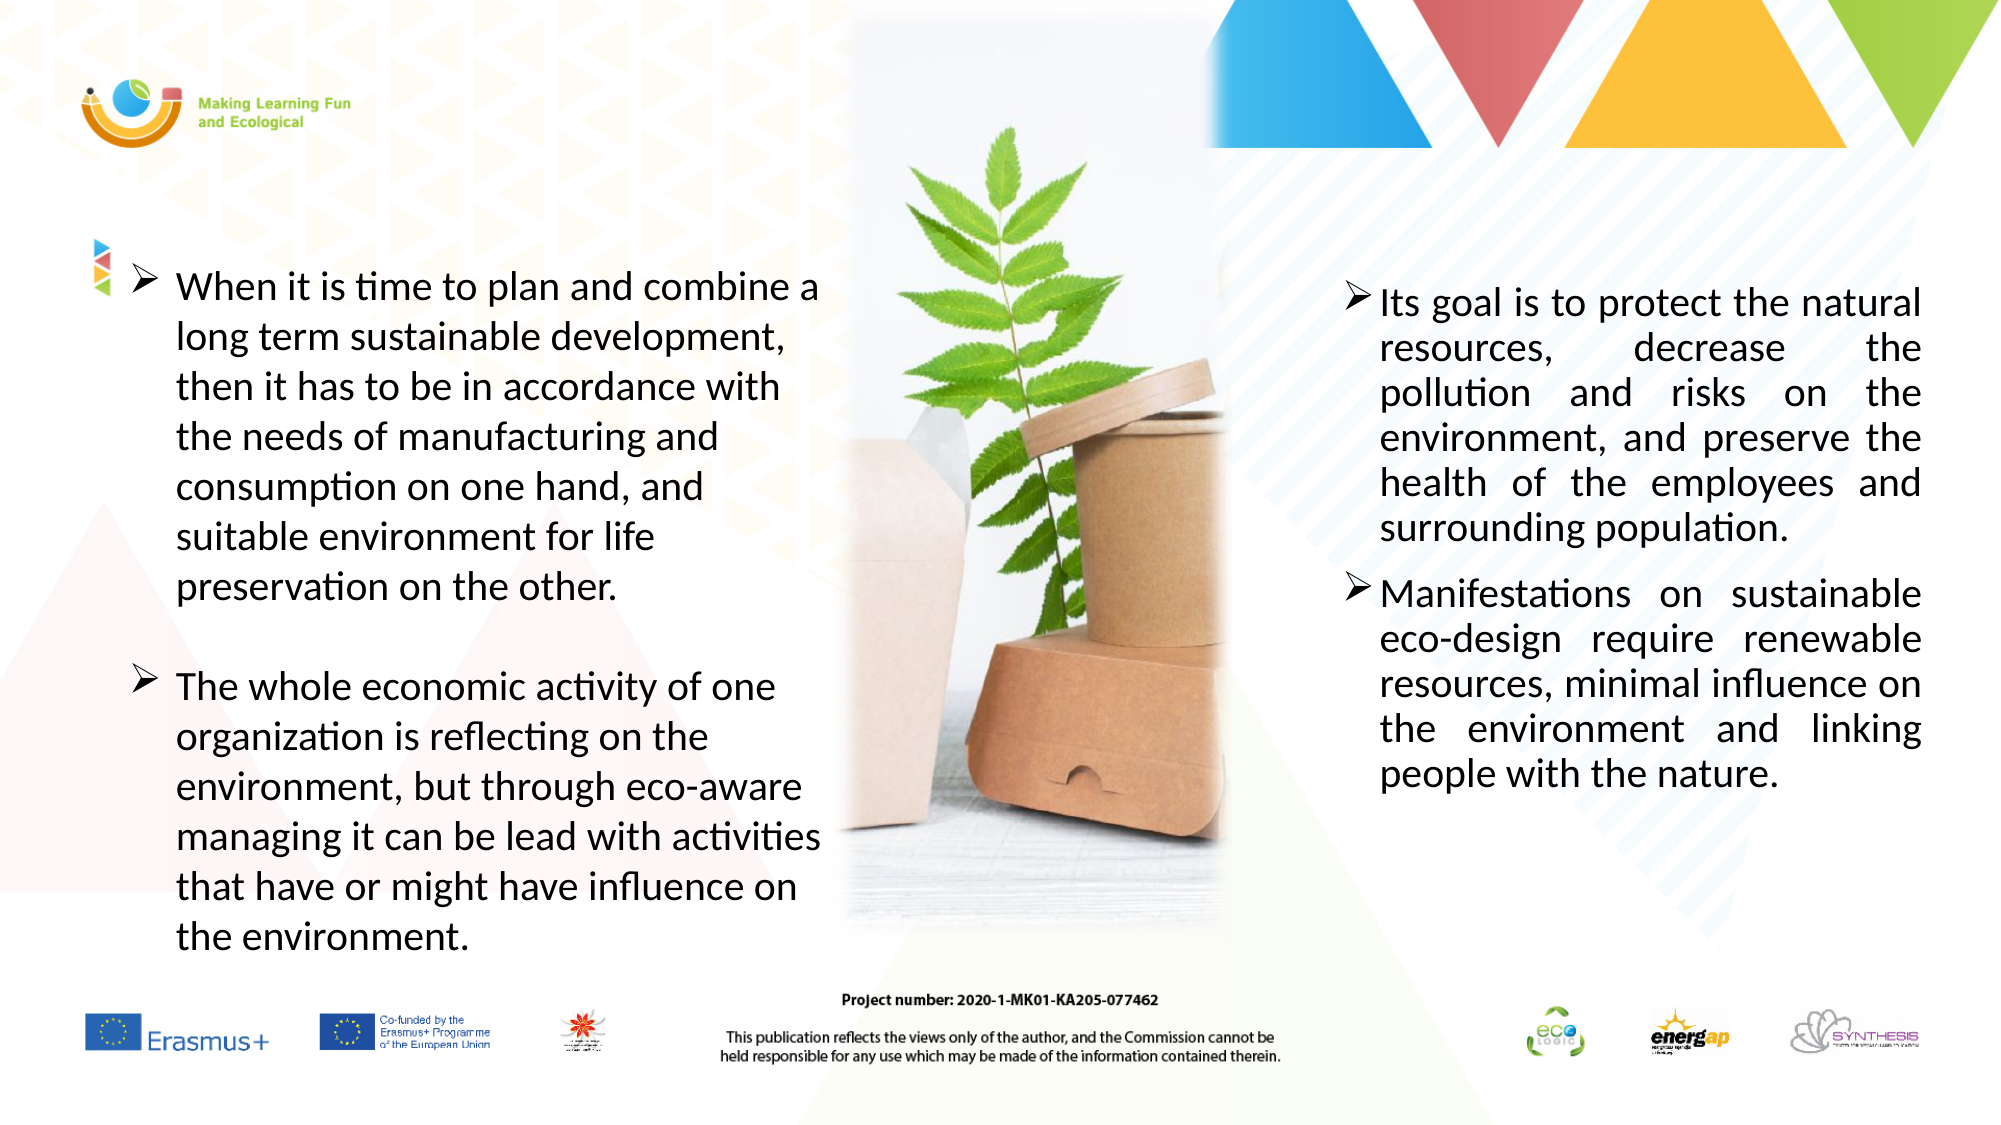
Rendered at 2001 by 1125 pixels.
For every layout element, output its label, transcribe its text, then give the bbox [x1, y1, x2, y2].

text_box Its goal is to protect the natural resources, decrease the pollution and risks on the environment, and preserve the health of the employees and surrounding population. Manifestations on sustainable eco-design require renewable resources, minimal influence on the environment and linking people with the nature. [1327, 273, 1938, 898]
picture [0, 0, 2001, 1125]
text_box When it is time to plan and combine a long term sustainable development, then it has to be in accordance with the needs of manufacturing and consumption on one hand, and suitable environment for life preservation on the other. The whole economic activity of one organization is reflecting on the environment, but through eco-aware managing it can be lead with activities that have or might have influence on the environment. [114, 251, 838, 967]
